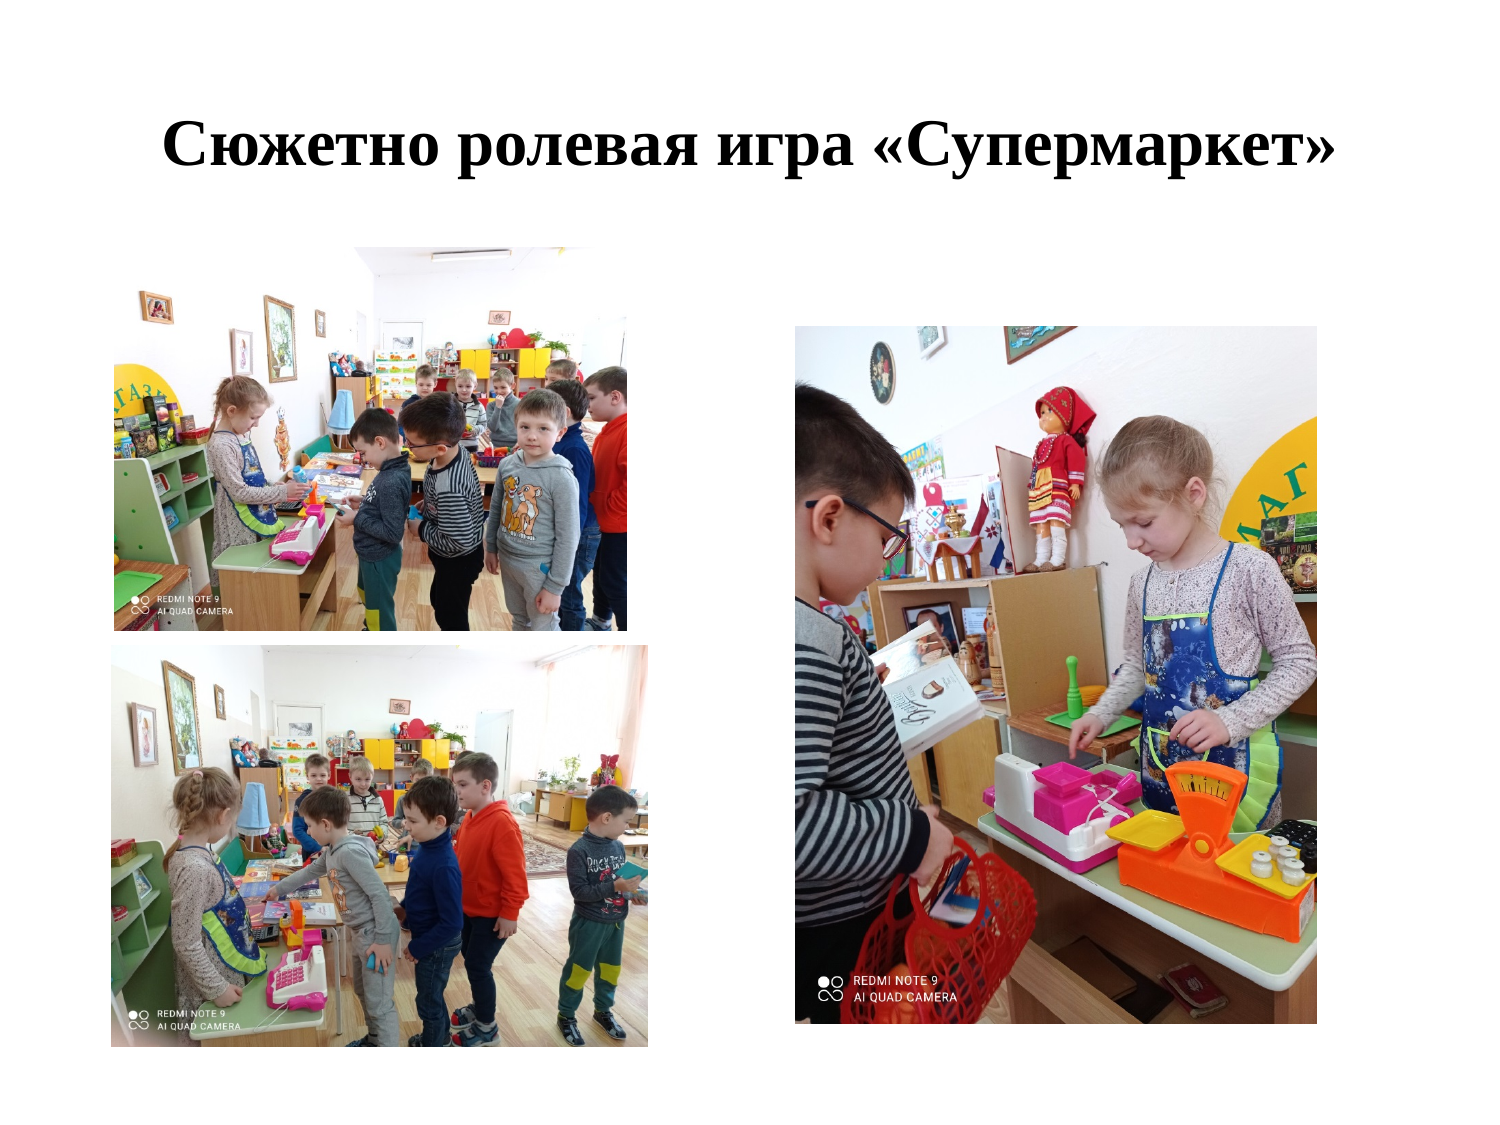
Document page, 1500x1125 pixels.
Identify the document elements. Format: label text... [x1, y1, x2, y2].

picture [113, 247, 627, 632]
picture [795, 326, 1317, 1024]
picture [110, 644, 648, 1047]
title Сюжетно ролевая игра «Супермаркет» [75, 45, 1425, 233]
